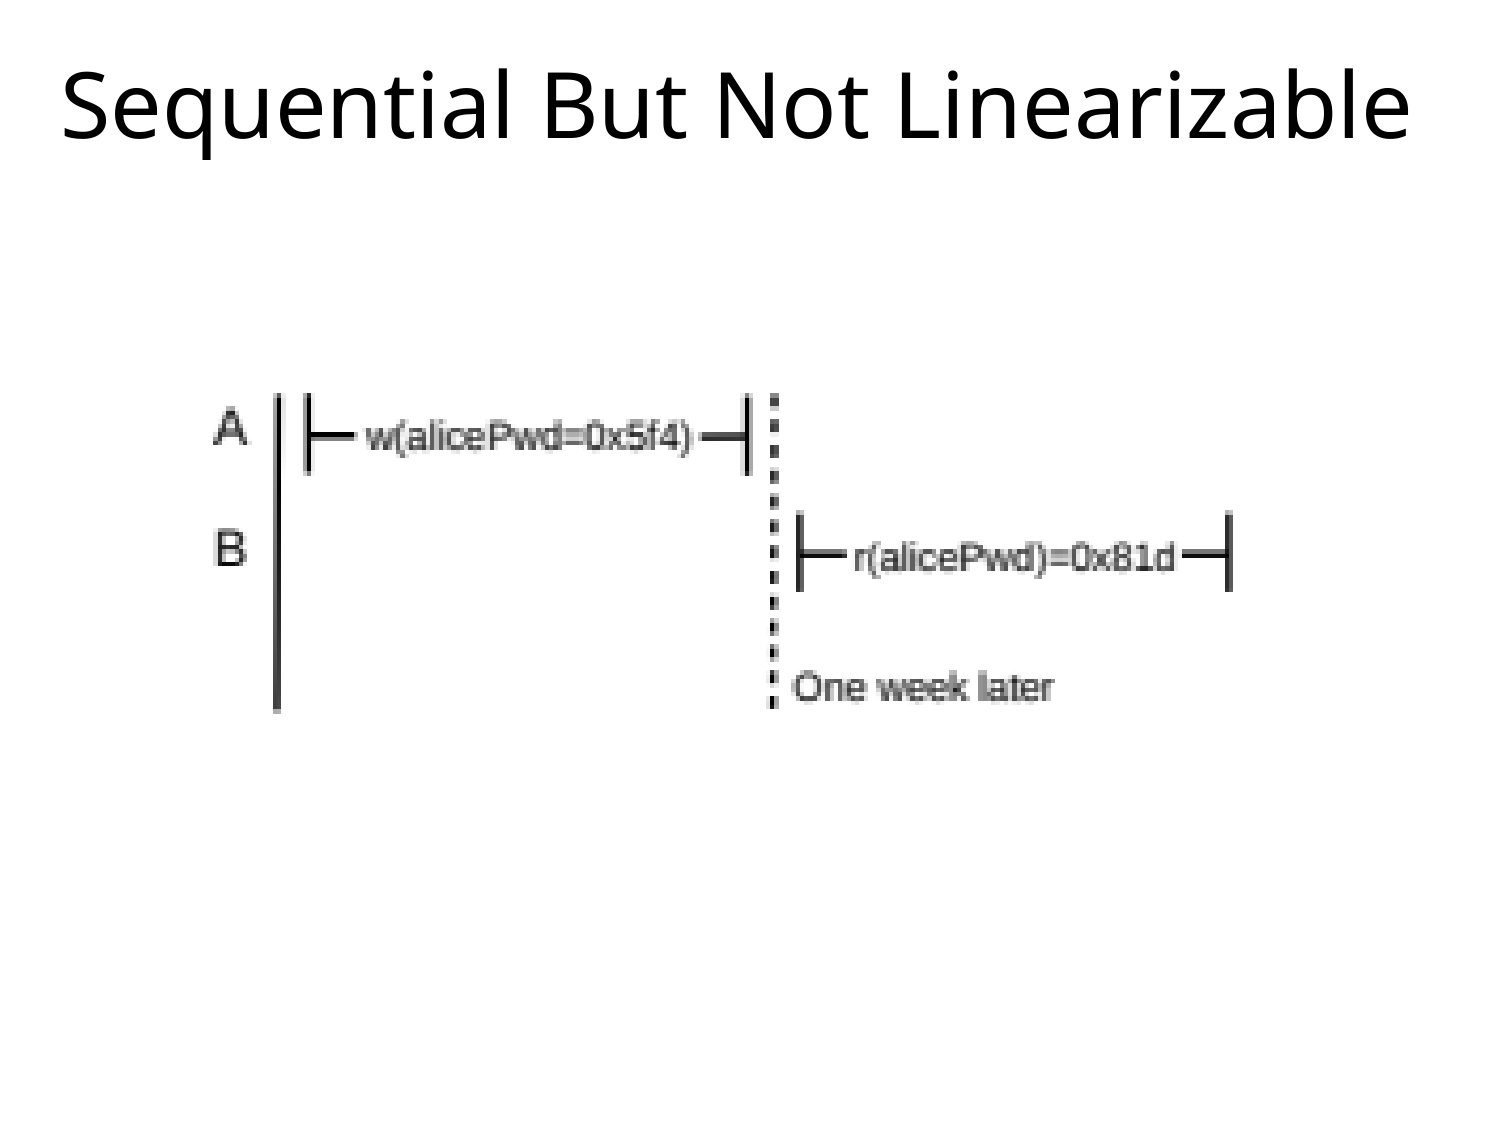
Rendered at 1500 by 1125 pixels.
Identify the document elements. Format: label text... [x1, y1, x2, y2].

picture [201, 355, 1243, 745]
title Sequential But Not Linearizable [45, 0, 1455, 218]
